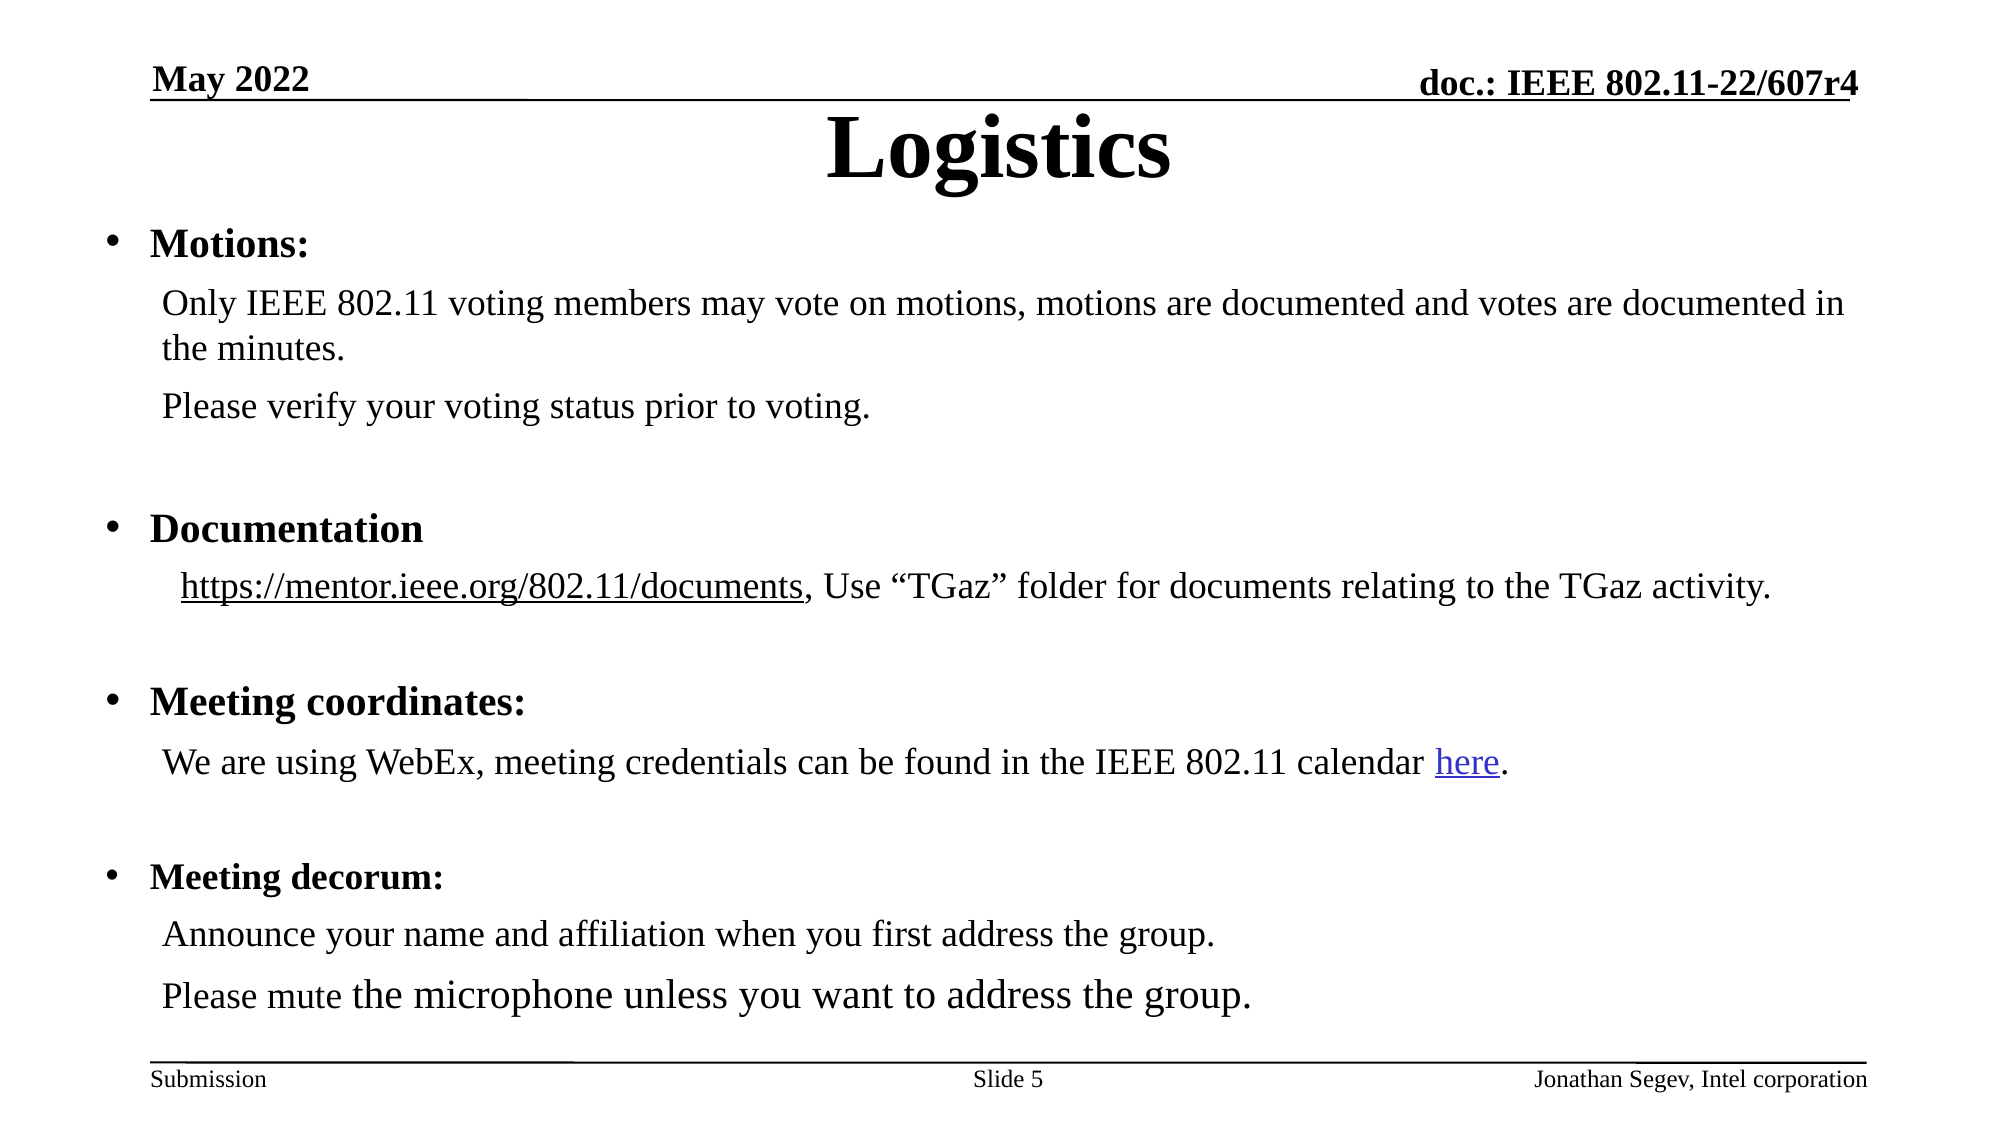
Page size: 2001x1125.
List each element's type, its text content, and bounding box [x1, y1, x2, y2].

title Logistics [149, 112, 1850, 170]
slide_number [152, 54, 563, 100]
footer Jonathan Segev, Intel corporation [1171, 1061, 1869, 1093]
slide_number Slide 5 [950, 1061, 1067, 1123]
list Motions: Only IEEE 802.11 voting members may vote on motions, motions are documented and votes are documented in the minutes. Please verify your voting status prior to voting. Documentation https://mentor.ieee.org/802.11/documents, Use “TGaz” folder for documents relating to the TGaz activity. Meeting coordinates: We are using WebEx, meeting credentials can be found in the IEEE 802.11 calendar here. Meeting decorum: Announce your name and affiliation when you first address the group. Please mute the microphone unless you want to address the group. [90, 207, 1898, 1000]
